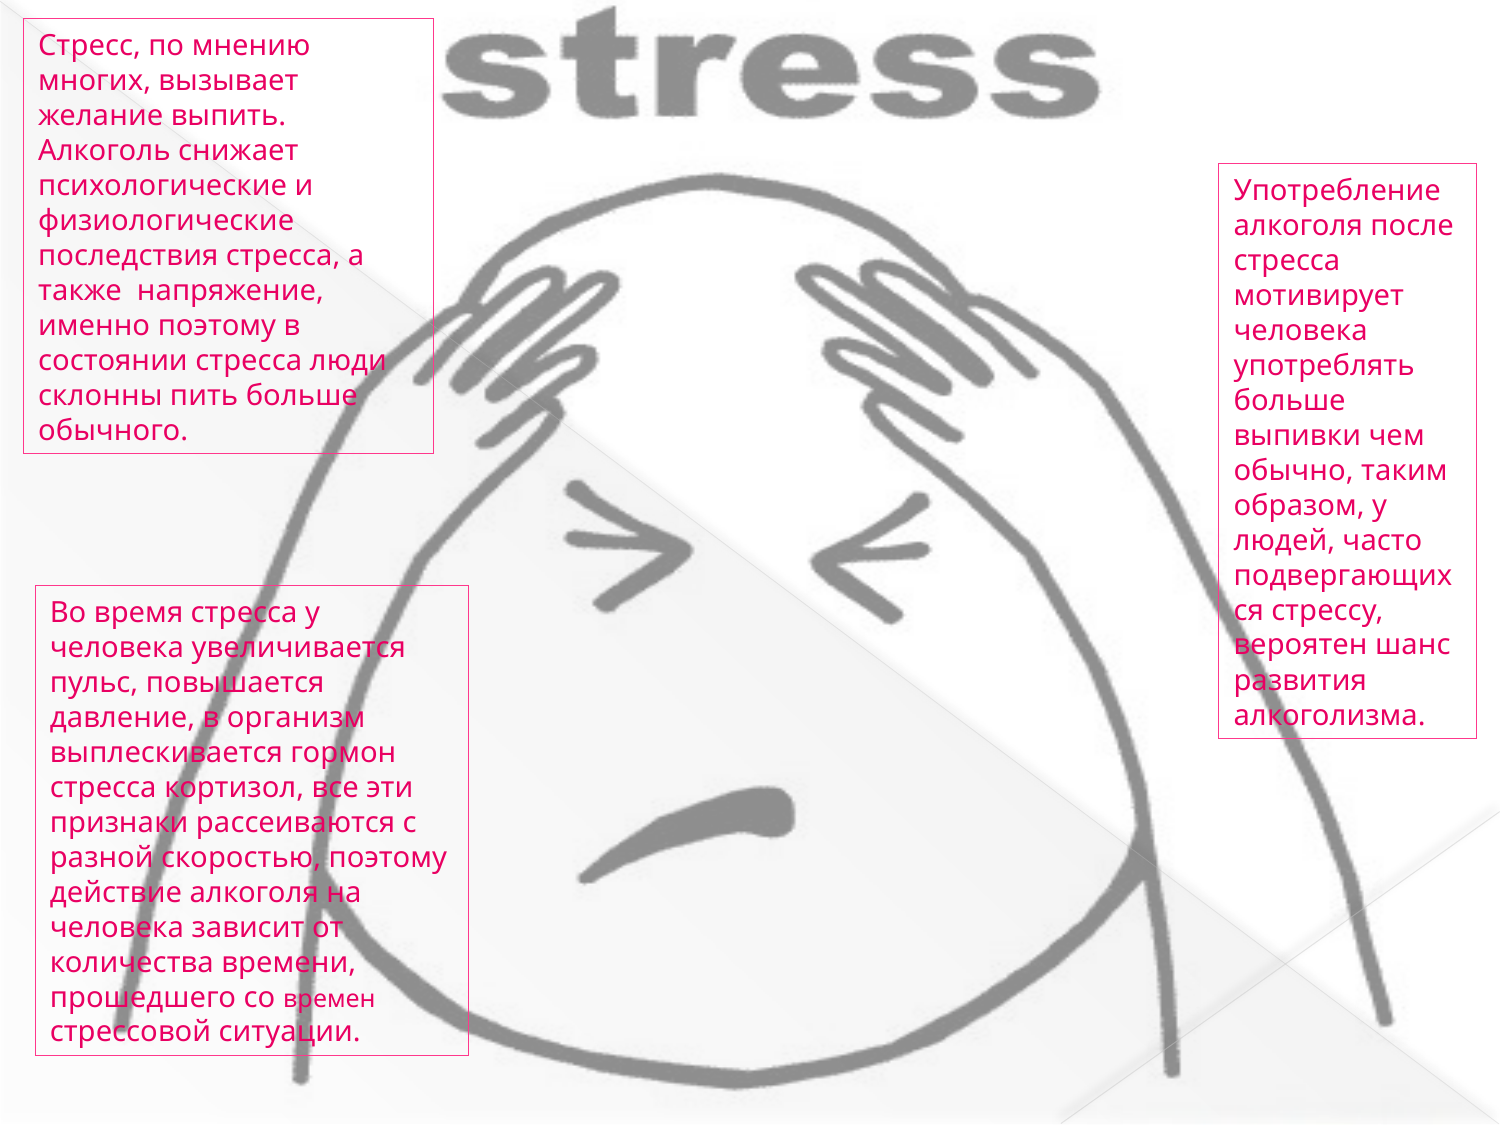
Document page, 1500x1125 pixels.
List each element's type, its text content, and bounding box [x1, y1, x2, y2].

text_box Употребление алкоголя после стресса мотивирует человека употреблять больше выпивки чем обычно, таким образом, у людей, часто подвергающихся стрессу, вероятен шанс развития алкоголизма. [1218, 163, 1477, 739]
text_box Стресс, по мнению многих, вызывает желание выпить. Алкоголь снижает психологические и физиологические последствия стресса, а также напряжение, именно поэтому в состоянии стресса люди склонны пить больше обычного. [23, 18, 434, 454]
text_box Во время стресса у человека увеличивается пульс, повышается давление, в организм выплескивается гормон стресса кортизол, все эти признаки рассеиваются с разной скоростью, поэтому действие алкоголя на человека зависит от количества времени, прошедшего со времен стрессовой ситуации. [35, 585, 469, 1056]
